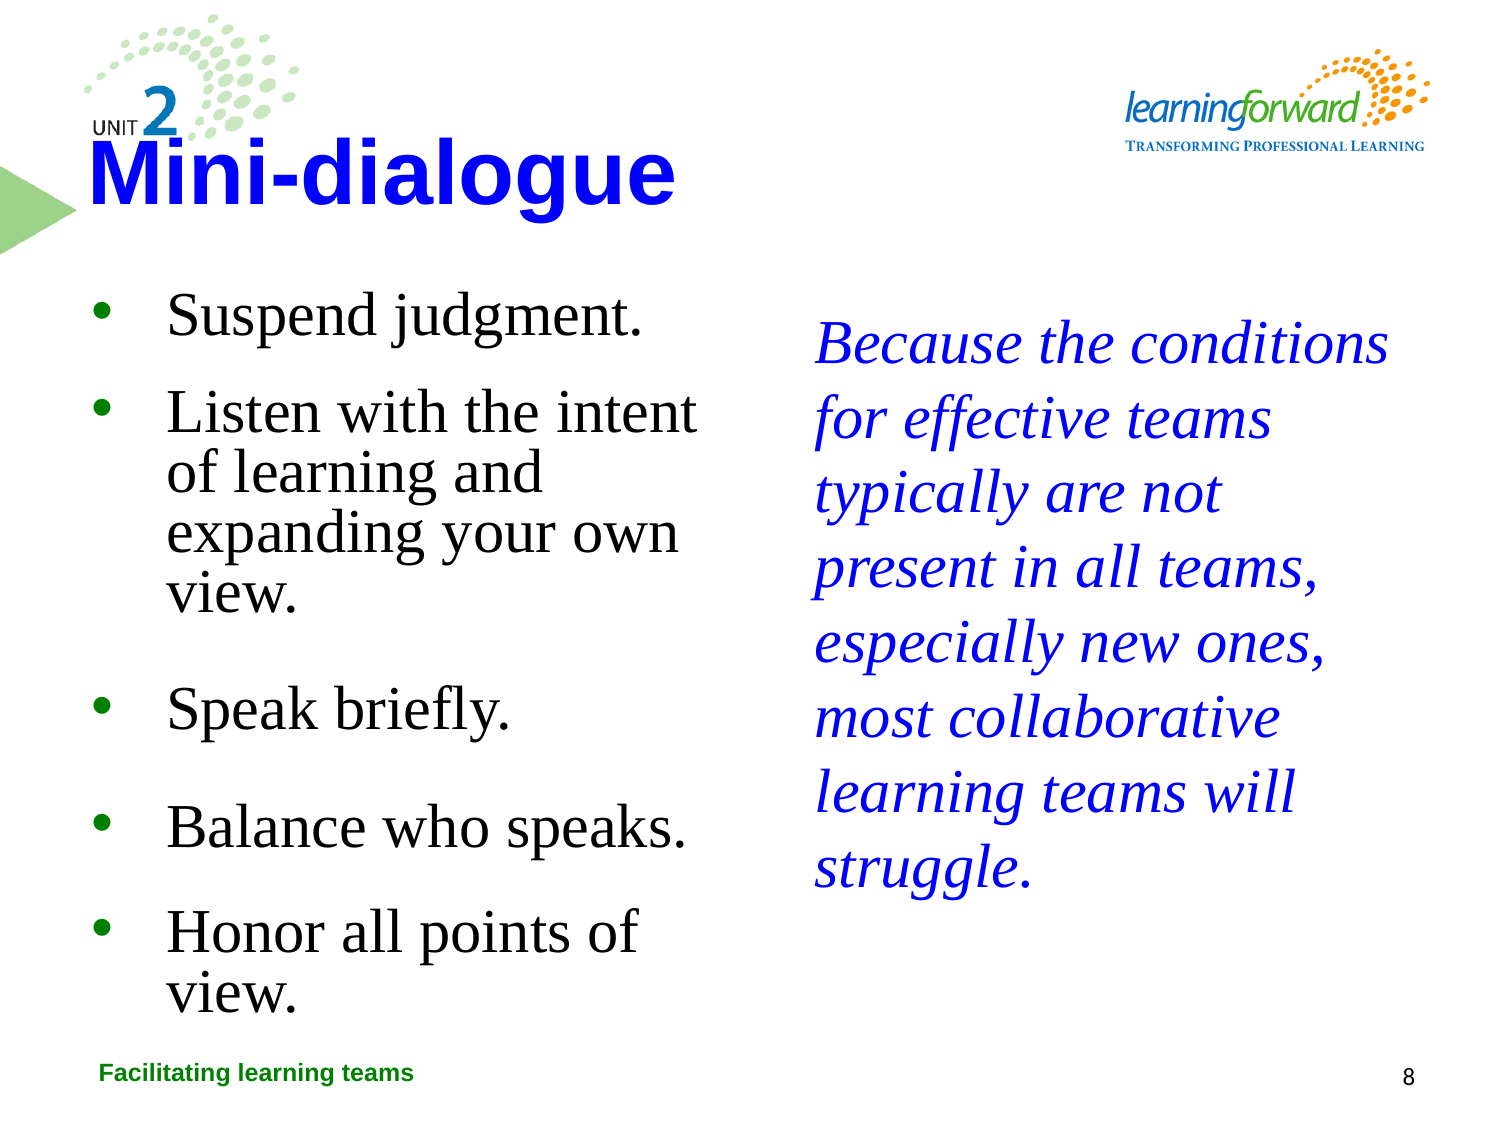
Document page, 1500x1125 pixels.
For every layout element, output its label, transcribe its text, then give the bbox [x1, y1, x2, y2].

picture [75, 4, 309, 105]
picture [1125, 49, 1430, 163]
list Suspend judgment. Listen with the intent of learning and expanding your own view. Speak briefly. Balance who speaks. Honor all points of view. [75, 294, 722, 1017]
picture [0, 137, 88, 271]
text_box Because the conditions for effective teams typically are not present in all teams, especially new ones, most collaborative learning teams will struggle. [799, 293, 1430, 908]
footer Facilitating learning teams [19, 1041, 495, 1102]
text_box 8 [1387, 1053, 1431, 1098]
title Mini-dialogue [72, 105, 1423, 294]
